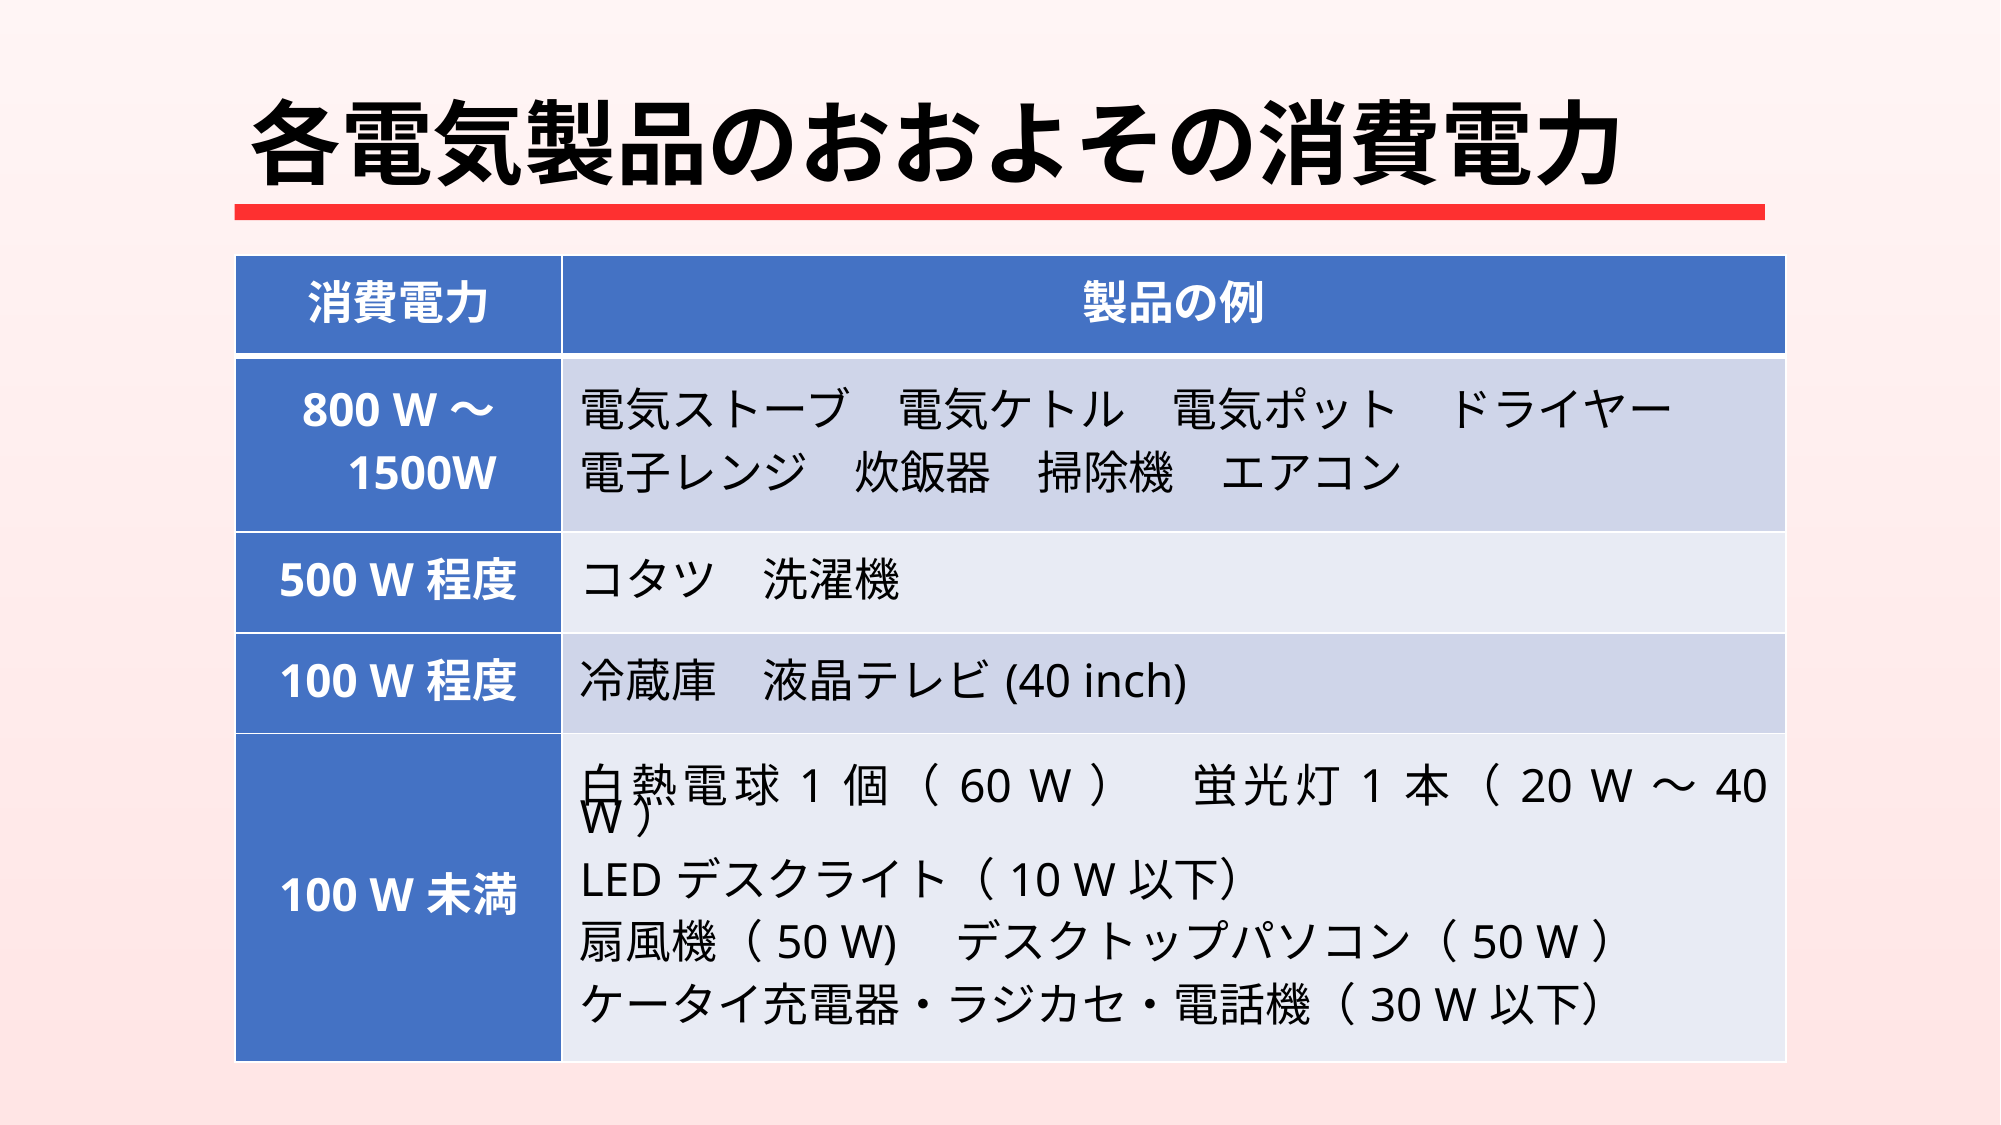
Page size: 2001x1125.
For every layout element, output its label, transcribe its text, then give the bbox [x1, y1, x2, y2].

table_header 消費電力 [236, 256, 561, 353]
table_header 製品の例 [563, 256, 1785, 353]
title 各電気製品のおおよその消費電力 [234, 75, 1765, 219]
table_cell 100 W未満 [236, 734, 561, 1061]
table_cell 電気ストーブ 電気ケトル 電気ポット ドライヤー 電子レンジ 炊飯器 掃除機 エアコン [563, 359, 1785, 531]
table_cell 100 W程度 [236, 634, 561, 733]
table_cell コタツ 洗濯機 [563, 533, 1785, 632]
table_cell 500 W程度 [236, 533, 561, 632]
table_cell 冷蔵庫 液晶テレビ(40 inch) [563, 634, 1785, 733]
table_cell 800 W～ 1500W [236, 359, 561, 531]
table_cell 白熱電球1個（60 W） 蛍光灯1本（20 W～40 W） LEDデスクライト（10 W以下） 扇風機（50 W) デスクトップパソコン（50 W） ケータイ充電器・ラジカセ・電話機（30 W以下） [563, 734, 1785, 1061]
